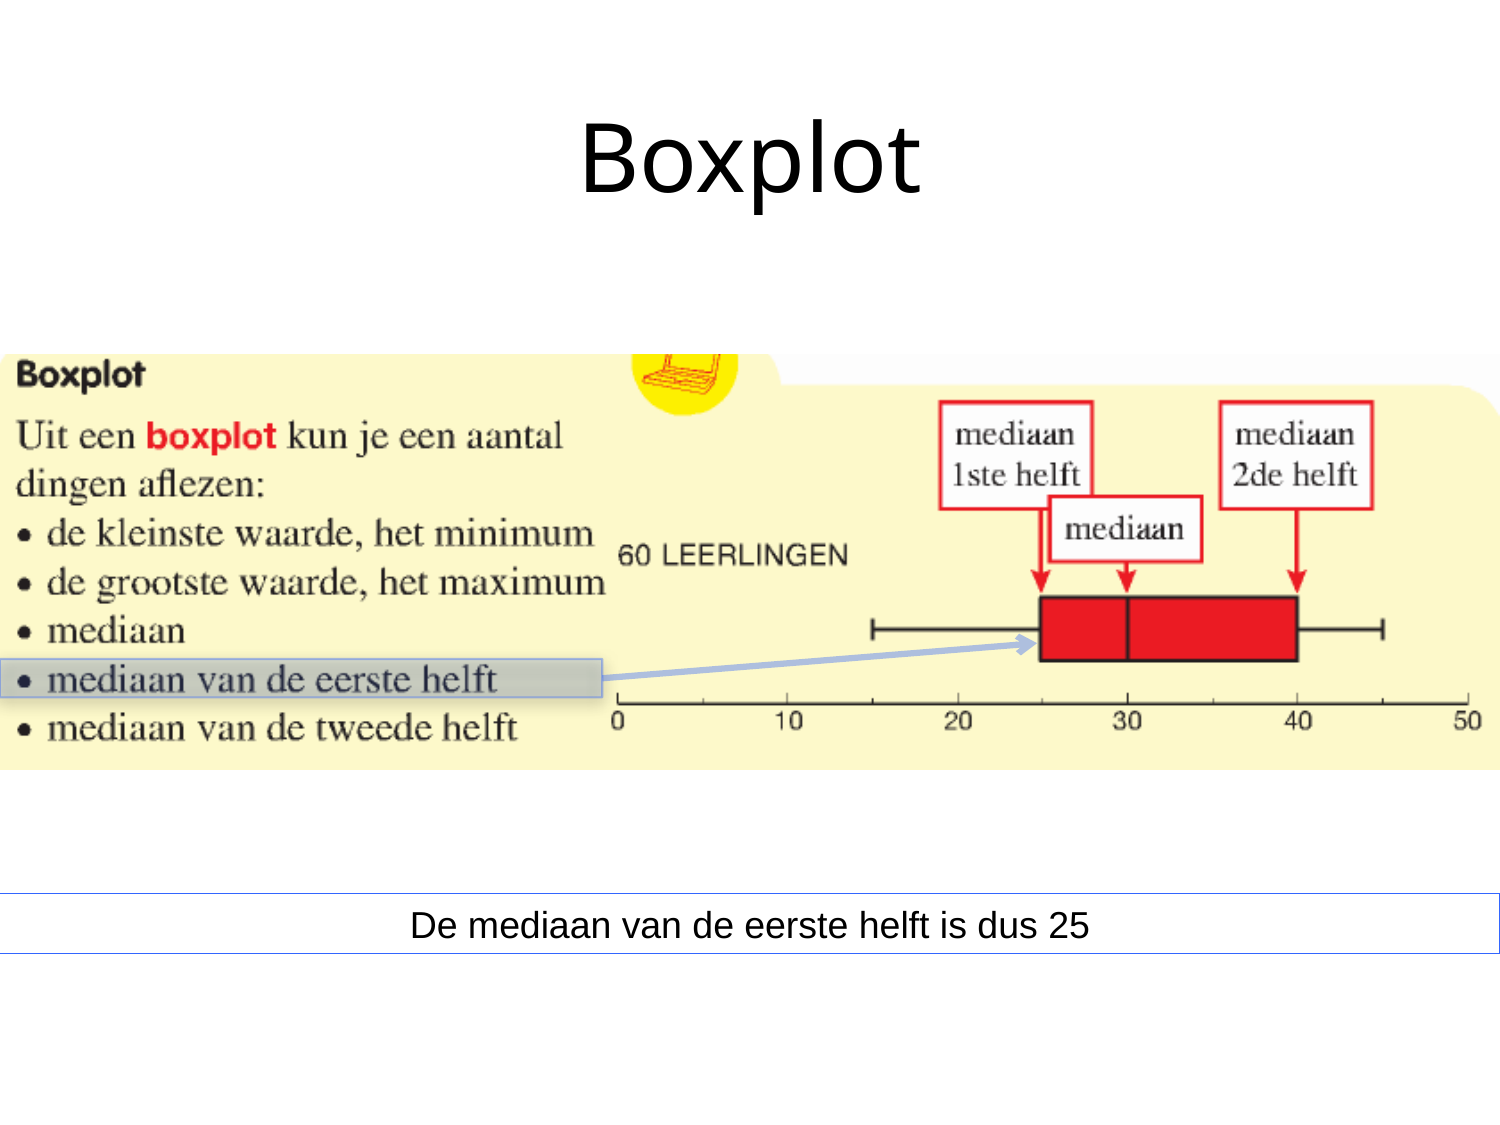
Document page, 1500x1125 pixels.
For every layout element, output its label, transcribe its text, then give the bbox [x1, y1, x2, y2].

text_box De mediaan van de eerste helft is dus 25 [0, 893, 1500, 954]
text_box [601, 642, 1038, 679]
picture [0, 353, 1500, 771]
title Boxplot [150, 82, 1350, 225]
